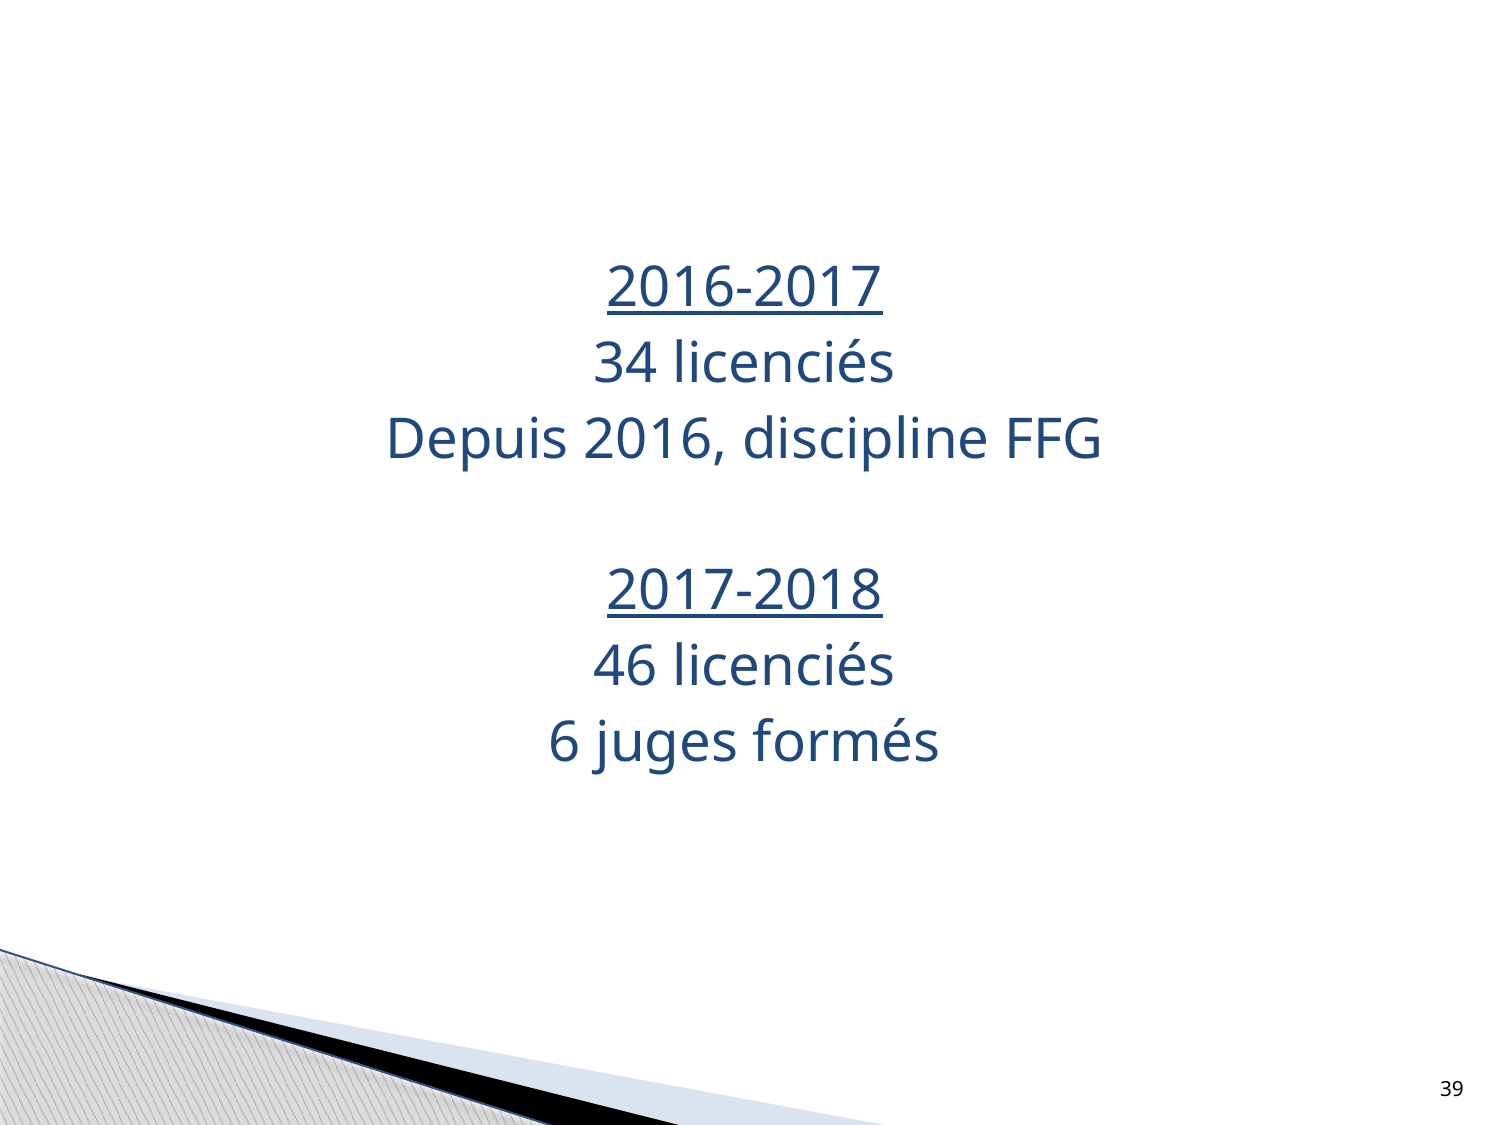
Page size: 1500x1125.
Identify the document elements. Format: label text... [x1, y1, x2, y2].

list 2016-2017 34 licenciés Depuis 2016, discipline FFG 2017-2018 46 licenciés 6 juges formés [75, 243, 1425, 986]
slide_number 39 [1418, 1051, 1479, 1112]
